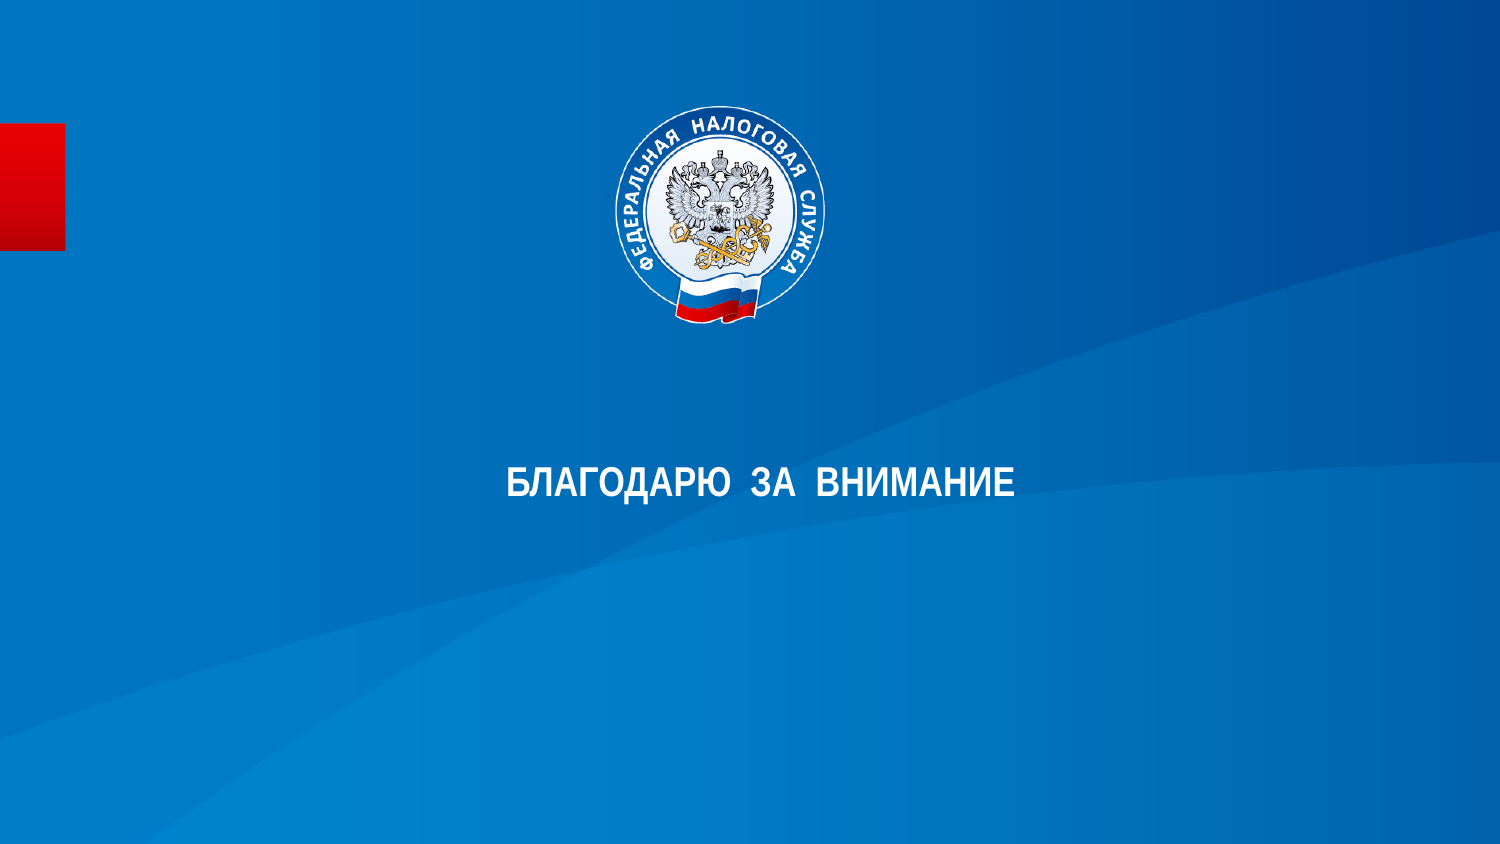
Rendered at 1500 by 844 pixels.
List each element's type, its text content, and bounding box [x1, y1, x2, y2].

title БЛАГОДАРЮ ЗА ВНИМАНИЕ [114, 433, 1407, 576]
picture [0, 0, 1500, 844]
